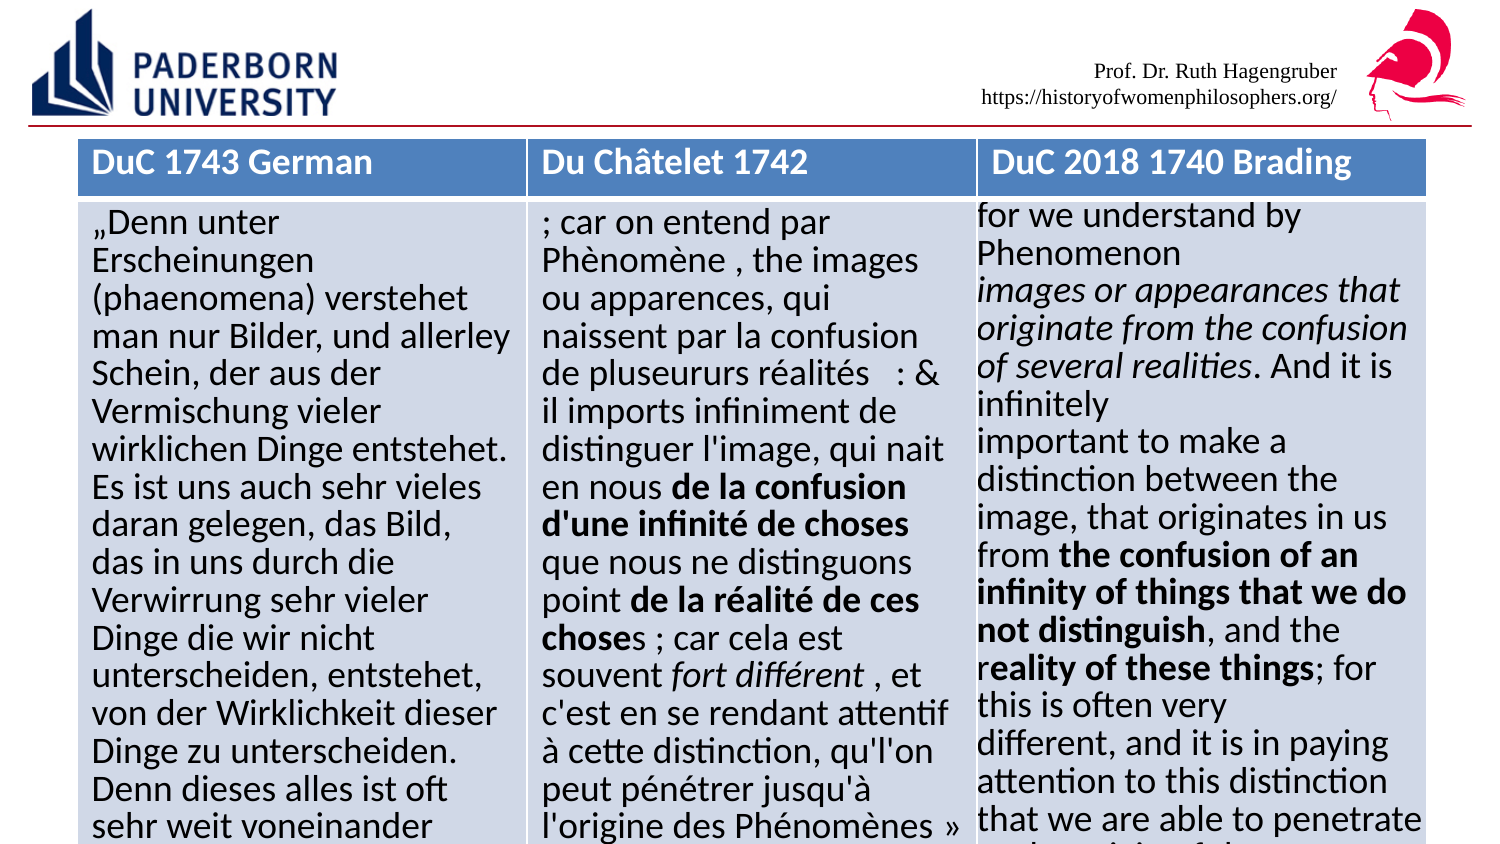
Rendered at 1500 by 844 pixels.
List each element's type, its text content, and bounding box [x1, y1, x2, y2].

table_header DuC 2018 1740 Brading [978, 139, 1426, 196]
table_header Du Châtelet 1742 [528, 139, 976, 196]
picture [32, 8, 337, 116]
table_cell for we understand by Phenomenon images or appearances that originate from the confusion of several realities. And it is infinitely important to make a distinction between the image, that originates in us from the confusion of an infinity of things that we do not distinguish, and the reality of these things; for this is often very different, and it is in paying attention to this distinction that we are able to penetrate to the origin of the Phenomena. [978, 202, 1426, 844]
picture [1364, 5, 1466, 121]
table_cell ; car on entend par Phènomène , the images ou apparences, qui naissent par la confusion de pluseururs réalités : & il imports infiniment de distinguer l'image, qui nait en nous de la confusion d'une infinité de choses que nous ne distinguons point de la réalité de ces choses ; car cela est souvent fort différent , et c'est en se rendant attentif à cette distinction, qu'l'on peut pénétrer jusqu'à l'origine des Phénomènes » [528, 202, 976, 844]
table_cell „Denn unter Erscheinungen (phaenomena) verstehet man nur Bilder, und allerley Schein, der aus der Vermischung vieler wirklichen Dinge entstehet. Es ist uns auch sehr vieles daran gelegen, das Bild, das in uns durch die Verwirrung sehr vieler Dinge die wir nicht unterscheiden, entstehet, von der Wirklichkeit dieser Dinge zu unterscheiden. Denn dieses alles ist oft sehr weit voneinander unterschieden; und man kann bis auf den Ursprung der Erscheinungen nicht eher kommen, als bis man sich gewöhnet auf diesen Unterschied beständig Acht zu geben.“ [78, 202, 526, 844]
table_header DuC 1743 German [78, 139, 526, 196]
